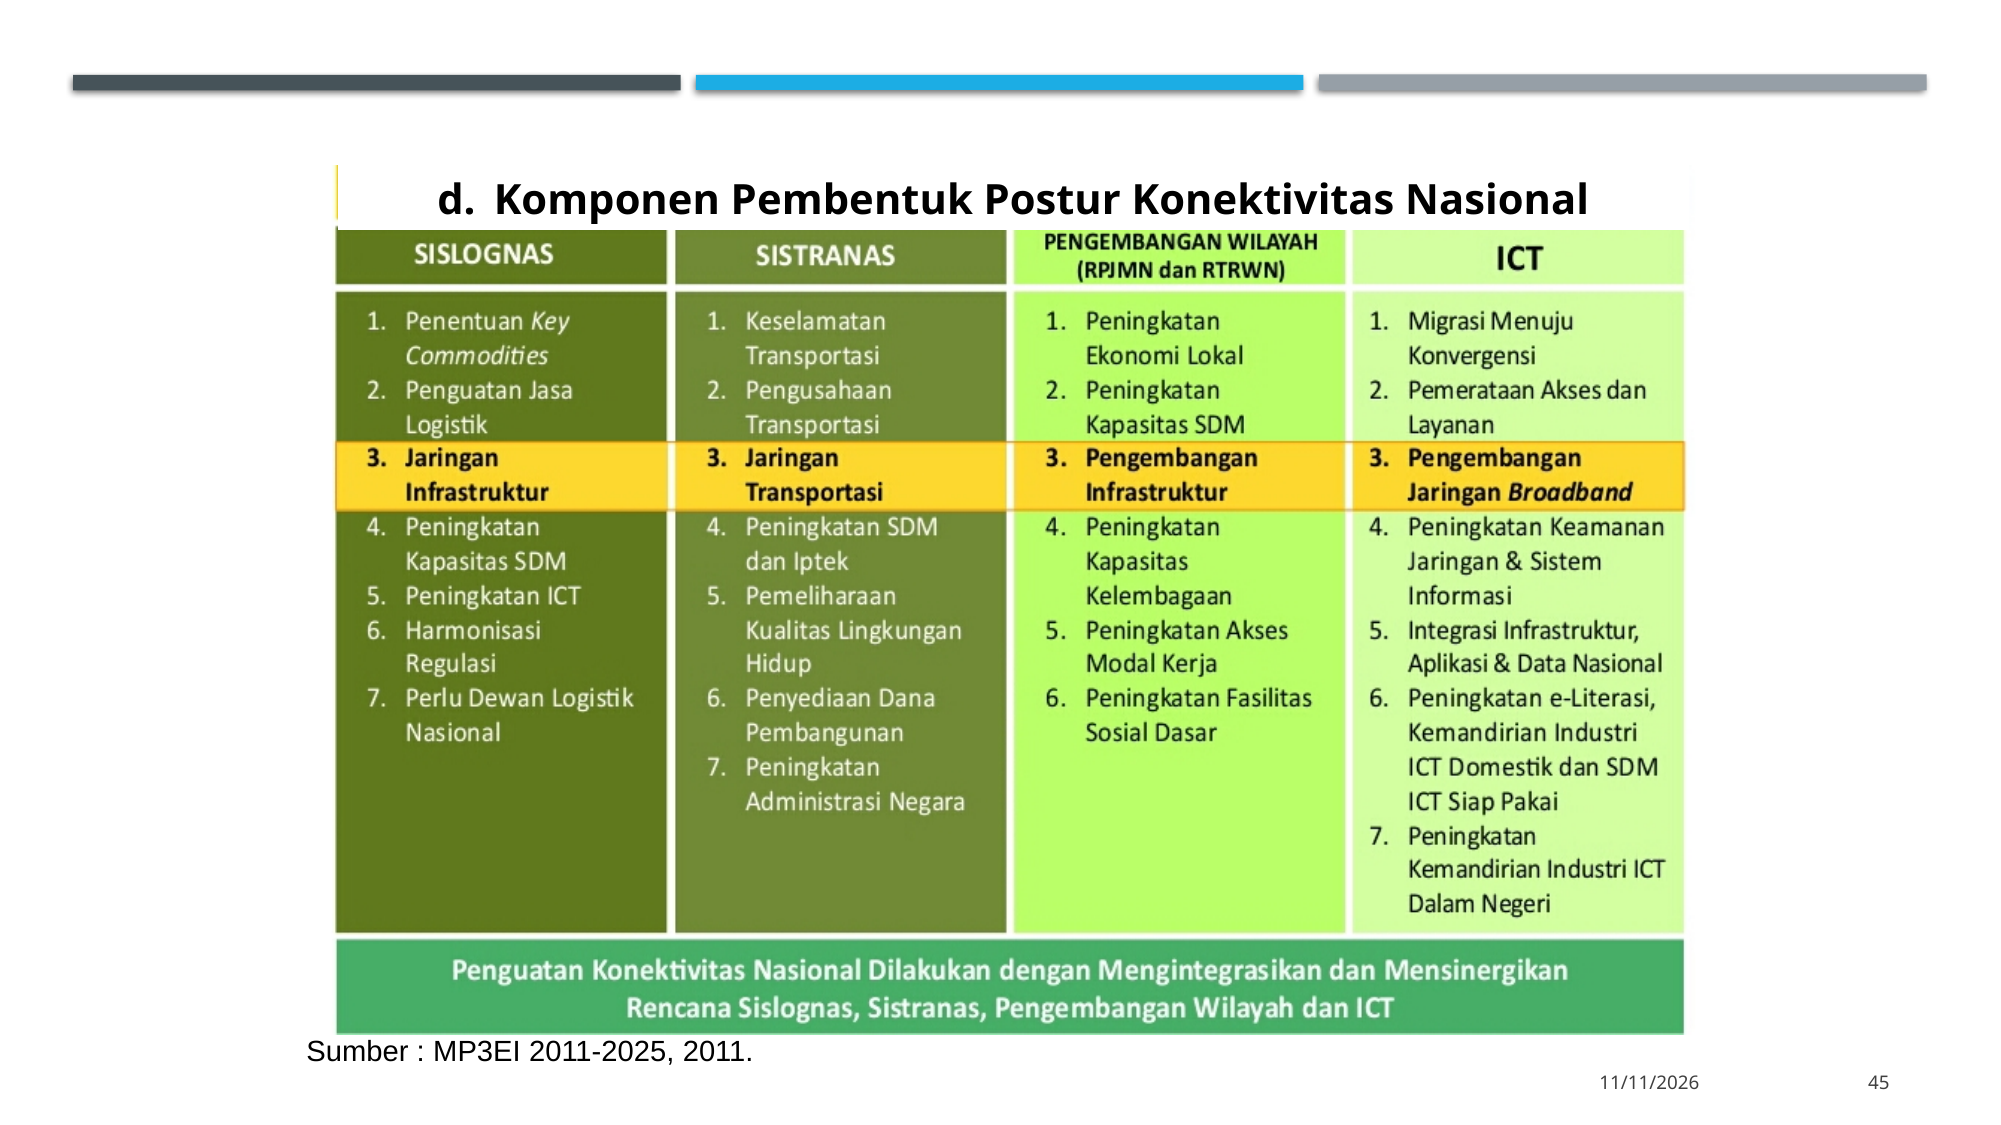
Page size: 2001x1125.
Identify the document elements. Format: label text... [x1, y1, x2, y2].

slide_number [1247, 1053, 1715, 1114]
slide_number 45 [1732, 1053, 1905, 1114]
text_box Sumber : MP3EI 2011-2025, 2011. [291, 1025, 901, 1076]
picture [330, 164, 1697, 1035]
